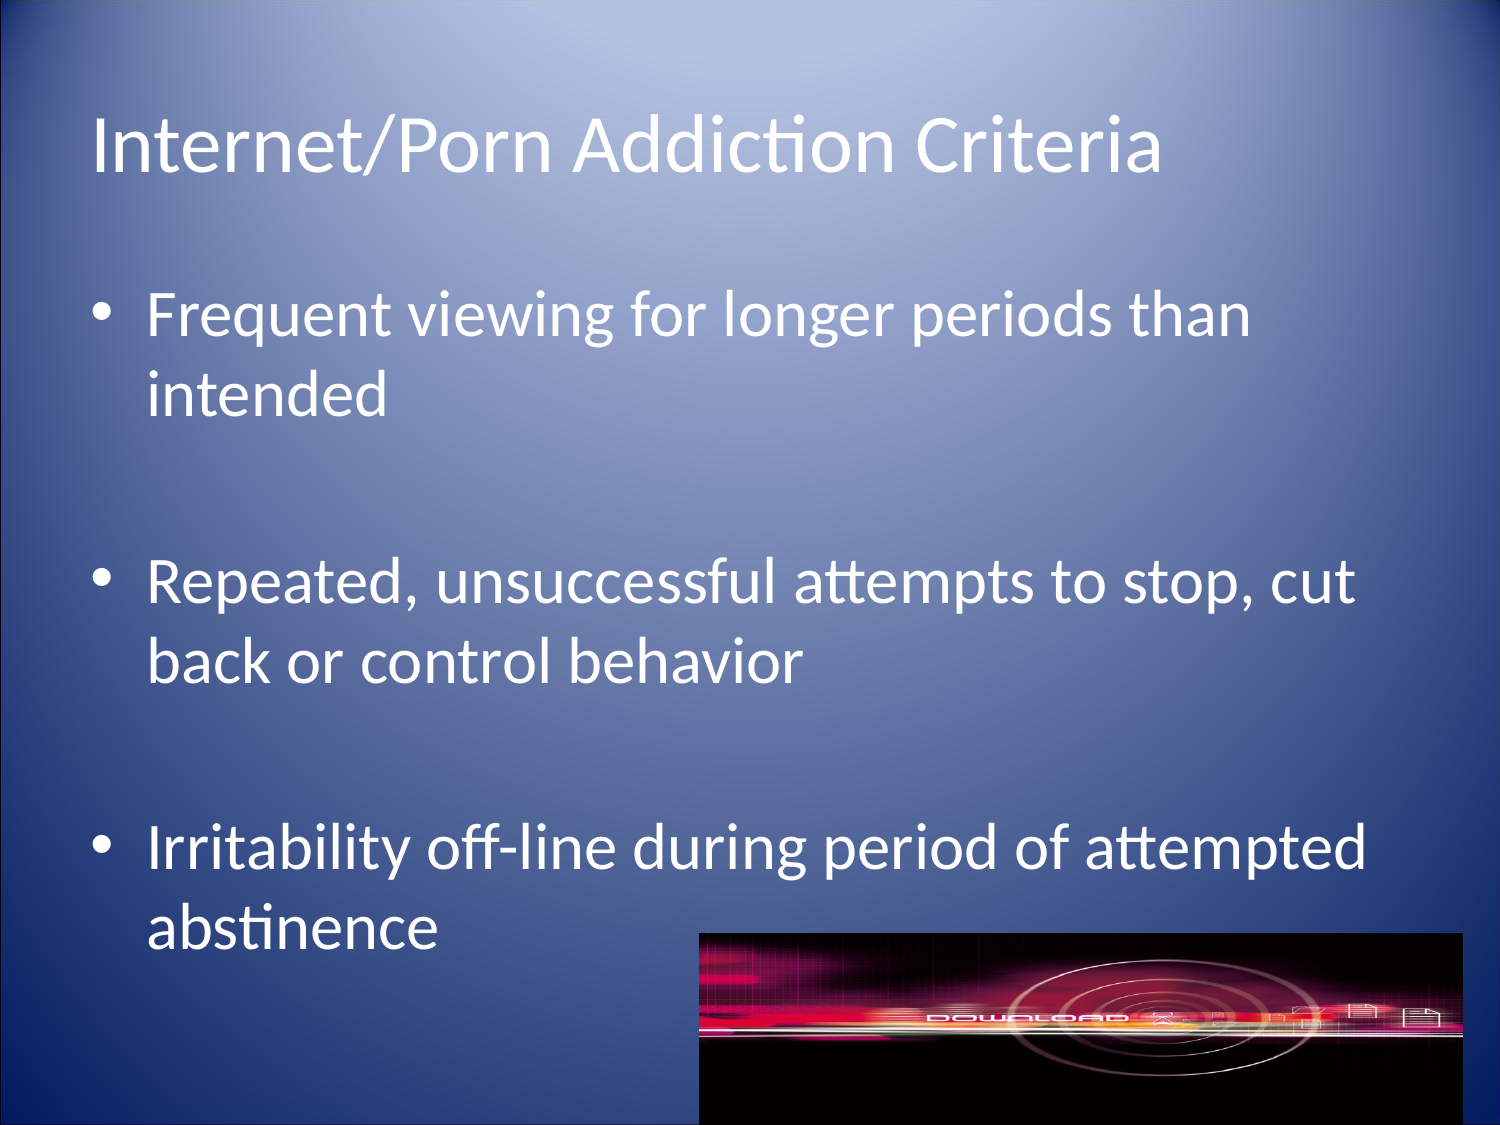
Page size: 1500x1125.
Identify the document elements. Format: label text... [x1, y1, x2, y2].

title Internet/Porn Addiction Criteria [75, 45, 1225, 233]
list Frequent viewing for longer periods than intended Repeated, unsuccessful attempts to stop, cut back or control behavior Irritability off-line during period of attempted abstinence [75, 262, 1425, 1005]
picture [0, 0, 1500, 1125]
